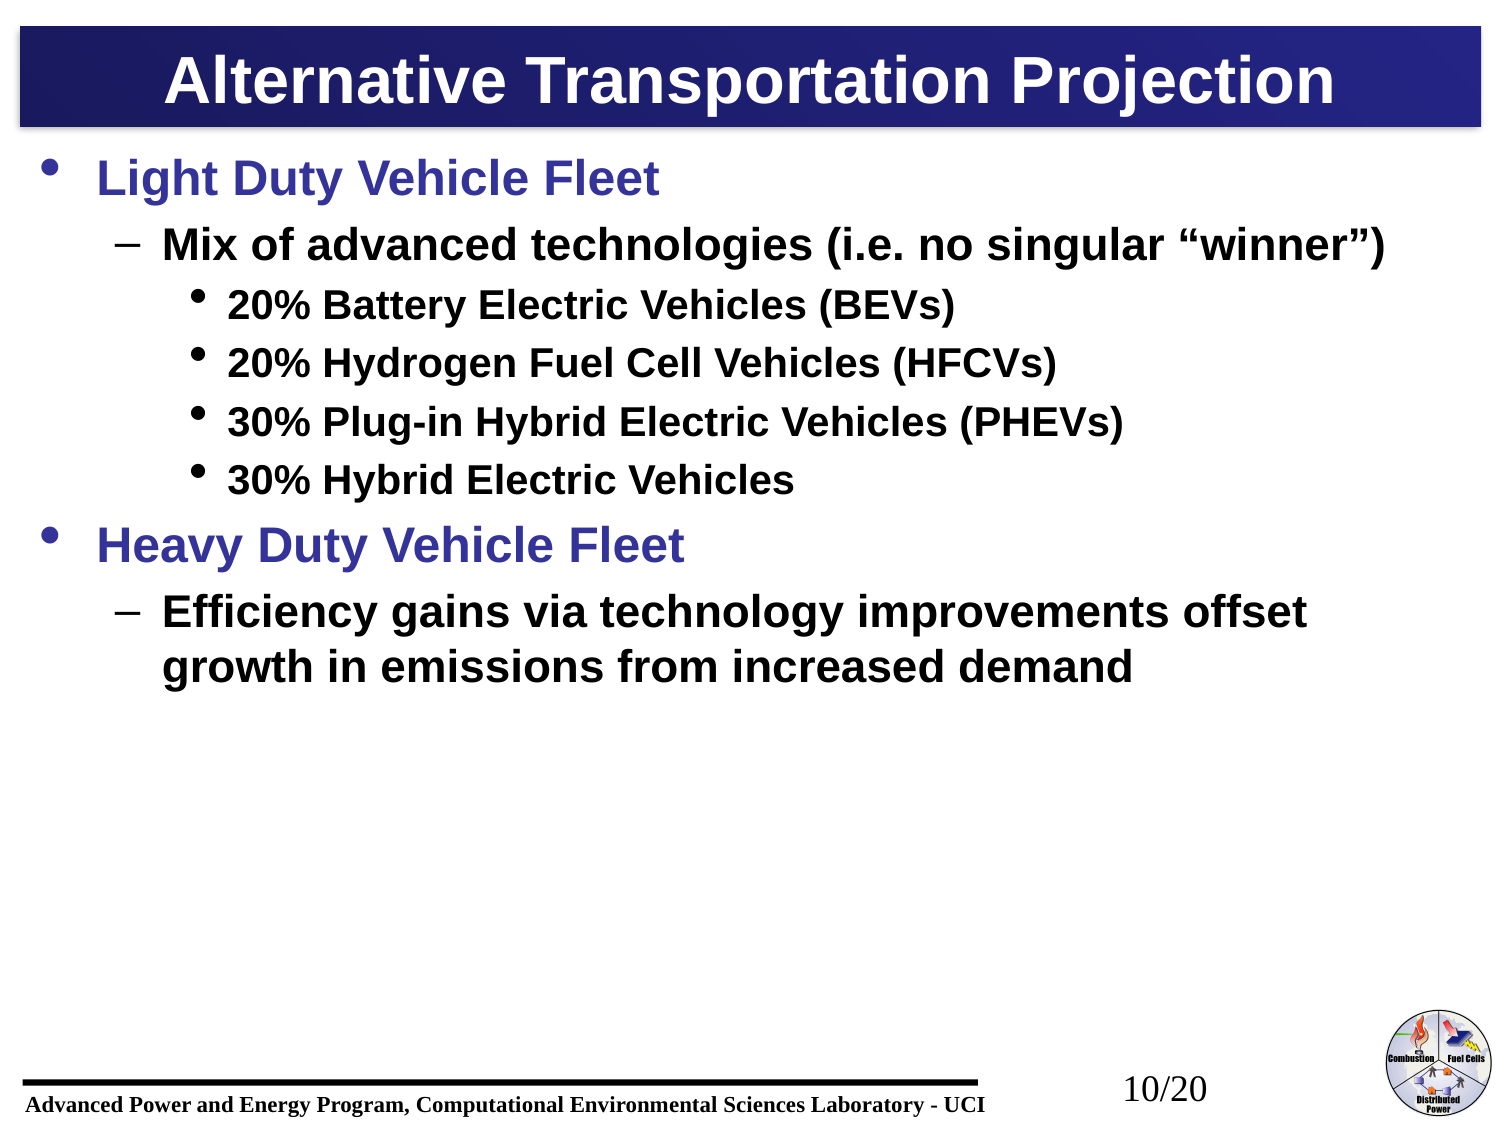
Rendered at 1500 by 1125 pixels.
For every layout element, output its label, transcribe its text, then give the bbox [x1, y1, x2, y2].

title Alternative Transportation Projection [19, 26, 1482, 127]
list Light Duty Vehicle Fleet Mix of advanced technologies (i.e. no singular “winner”) 20% Battery Electric Vehicles (BEVs) 20% Hydrogen Fuel Cell Vehicles (HFCVs) 30% Plug-in Hybrid Electric Vehicles (PHEVs) 30% Hybrid Electric Vehicles Heavy Duty Vehicle Fleet Efficiency gains via technology improvements offset growth in emissions from increased demand [24, 137, 1476, 1070]
picture [1385, 1009, 1493, 1117]
